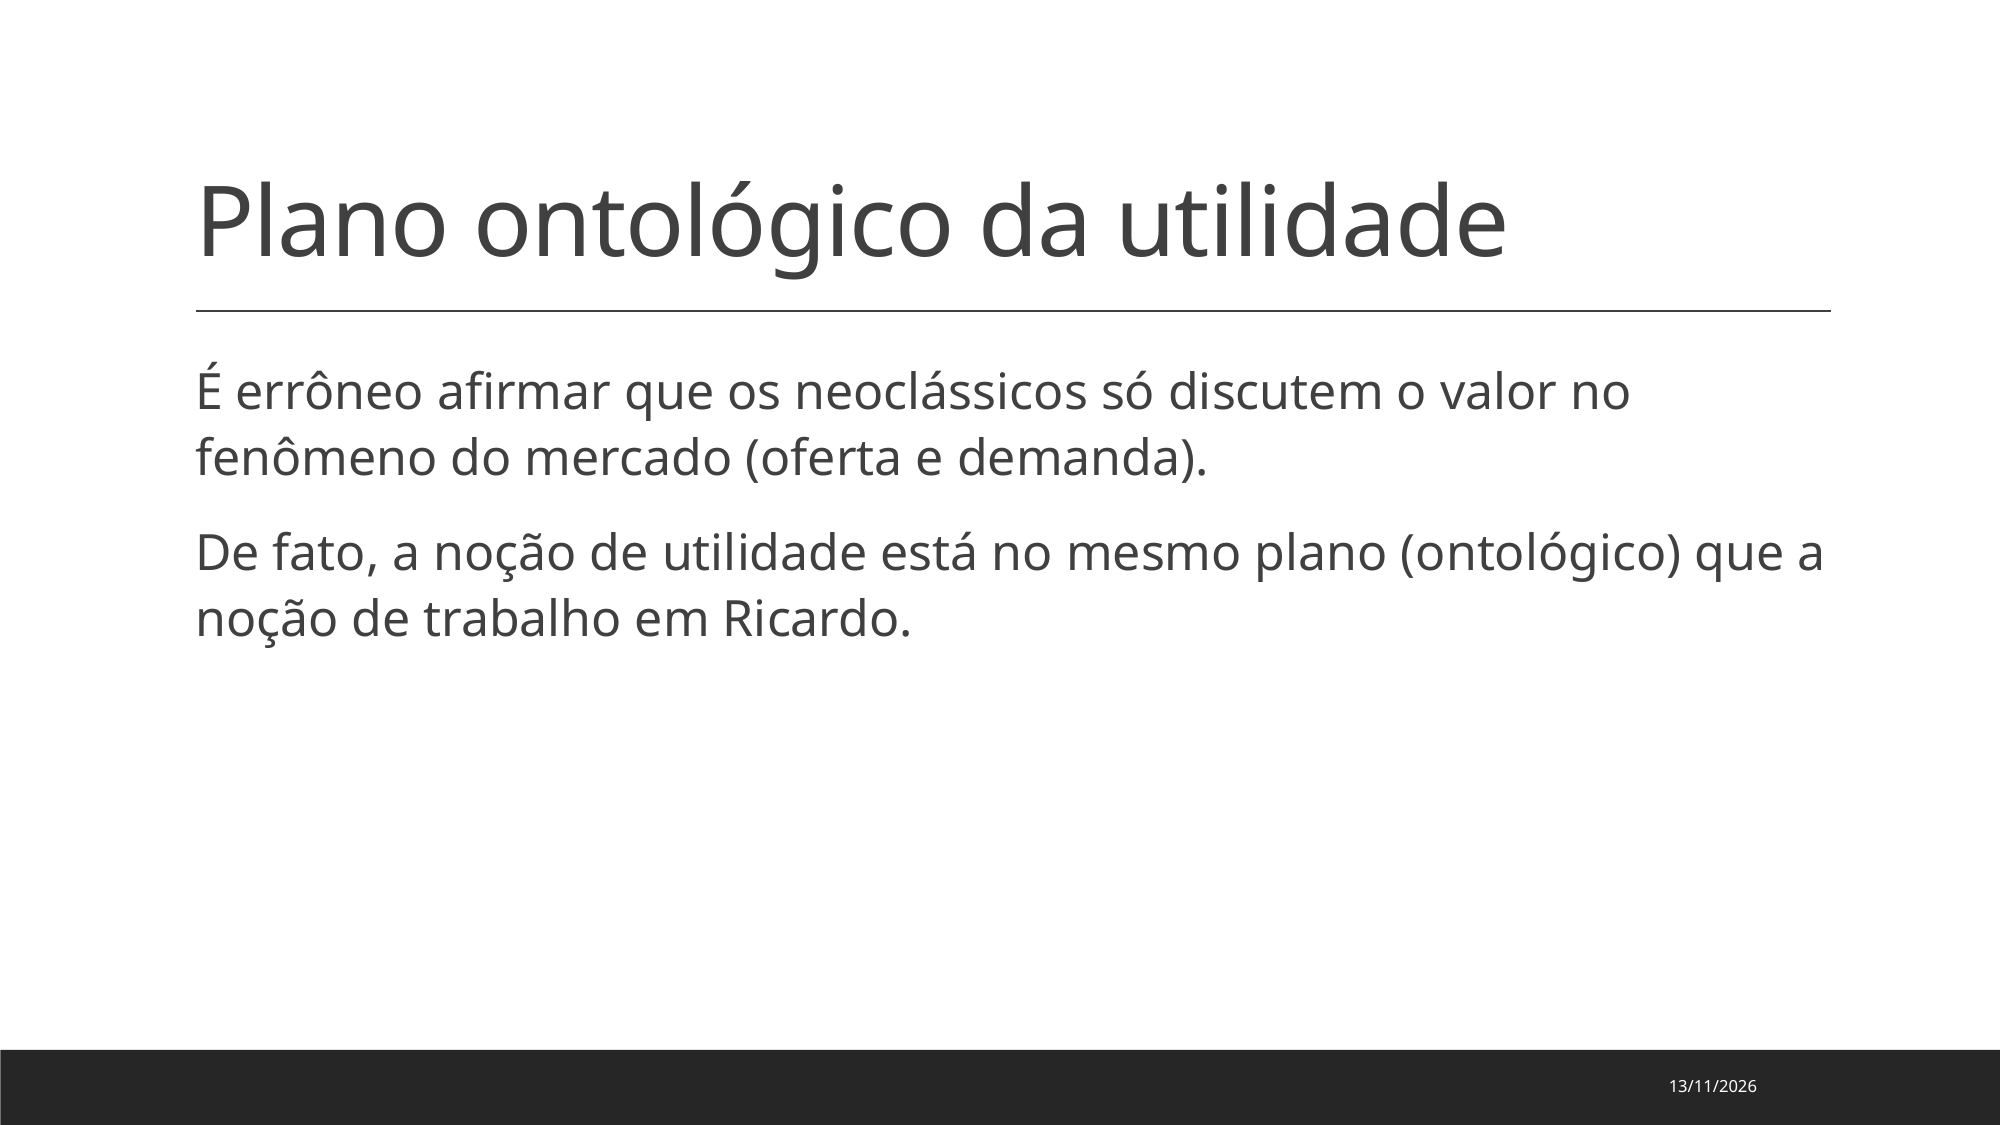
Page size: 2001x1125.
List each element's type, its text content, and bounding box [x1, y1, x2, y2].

list É errôneo afirmar que os neoclássicos só discutem o valor no fenômeno do mercado (oferta e demanda). De fato, a noção de utilidade está no mesmo plano (ontológico) que a noção de trabalho em Ricardo. [180, 345, 1830, 963]
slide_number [1348, 1057, 1773, 1118]
title Plano ontológico da utilidade [180, 47, 1830, 285]
